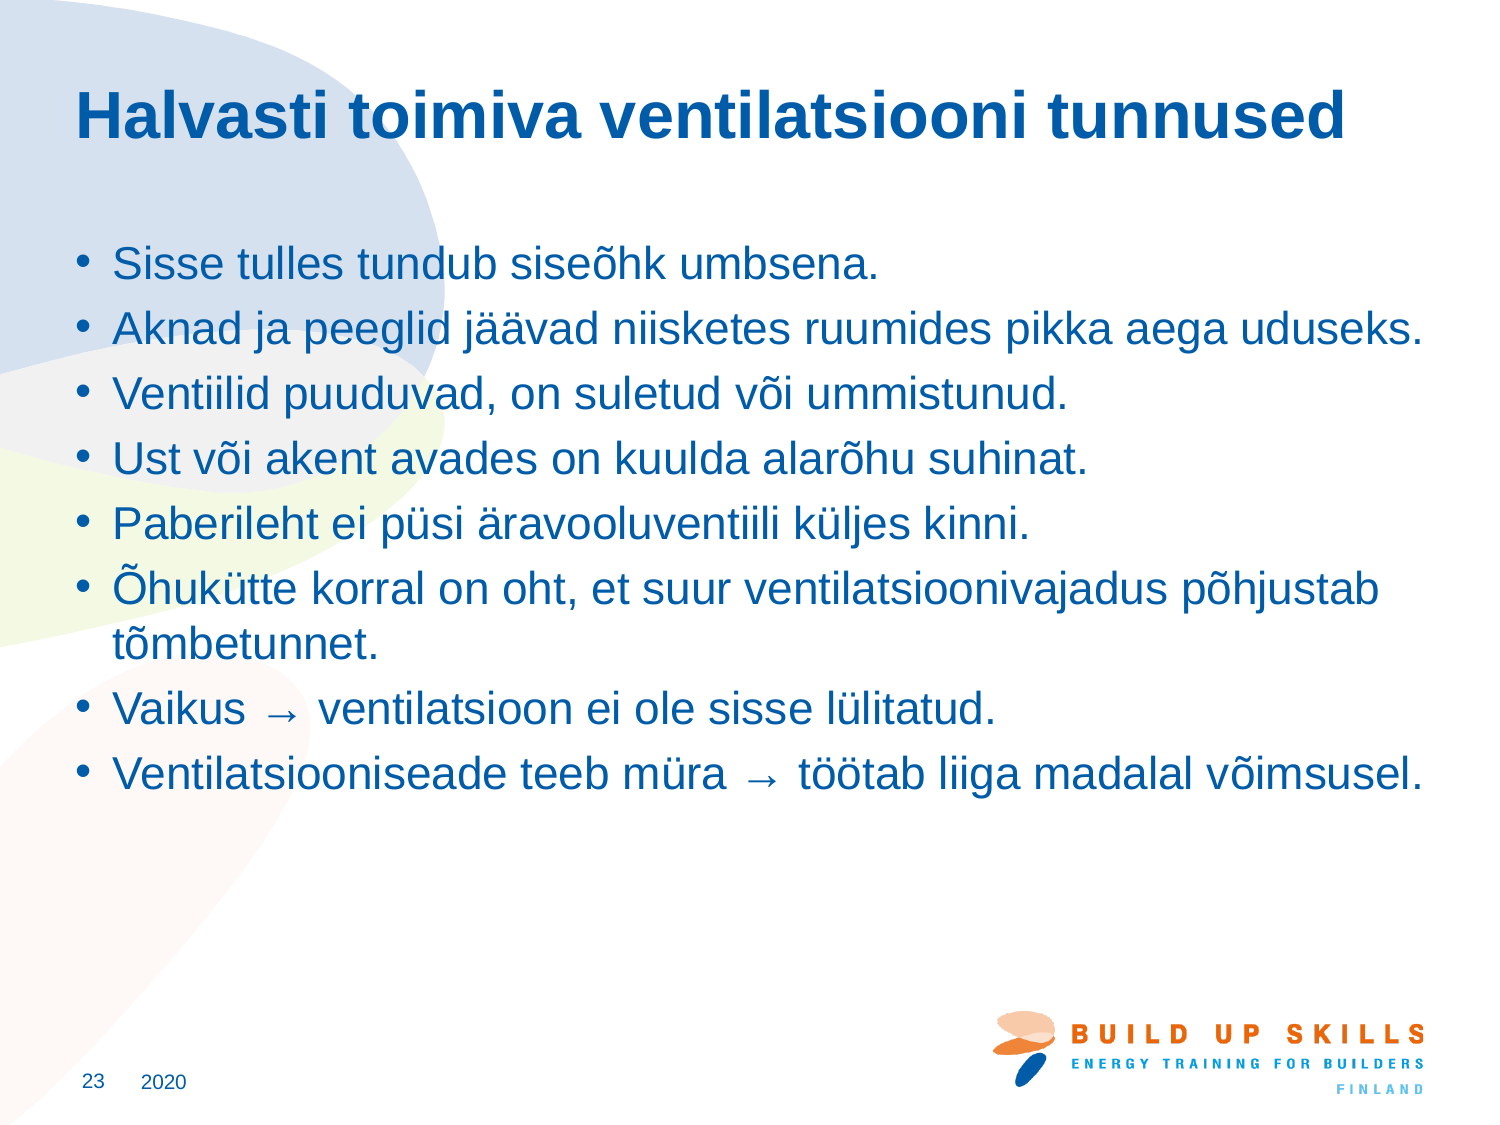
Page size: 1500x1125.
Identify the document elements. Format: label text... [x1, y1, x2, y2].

list Sisse tulles tundub siseõhk umbsena. Aknad ja peeglid jäävad niisketes ruumides pikka aega uduseks. Ventiilid puuduvad, on suletud või ummistunud. Ust või akent avades on kuulda alarõhu suhinat. Paberileht ei püsi äravooluventiili küljes kinni. Õhukütte korral on oht, et suur ventilatsioonivajadus põhjustab tõmbetunnet. Vaikus → ventilatsioon ei ole sisse lülitatud. Ventilatsiooniseade teeb müra → töötab liiga madalal võimsusel. [75, 233, 1425, 895]
title Halvasti toimiva ventilatsiooni tunnused [75, 81, 1500, 197]
picture [993, 1011, 1424, 1094]
